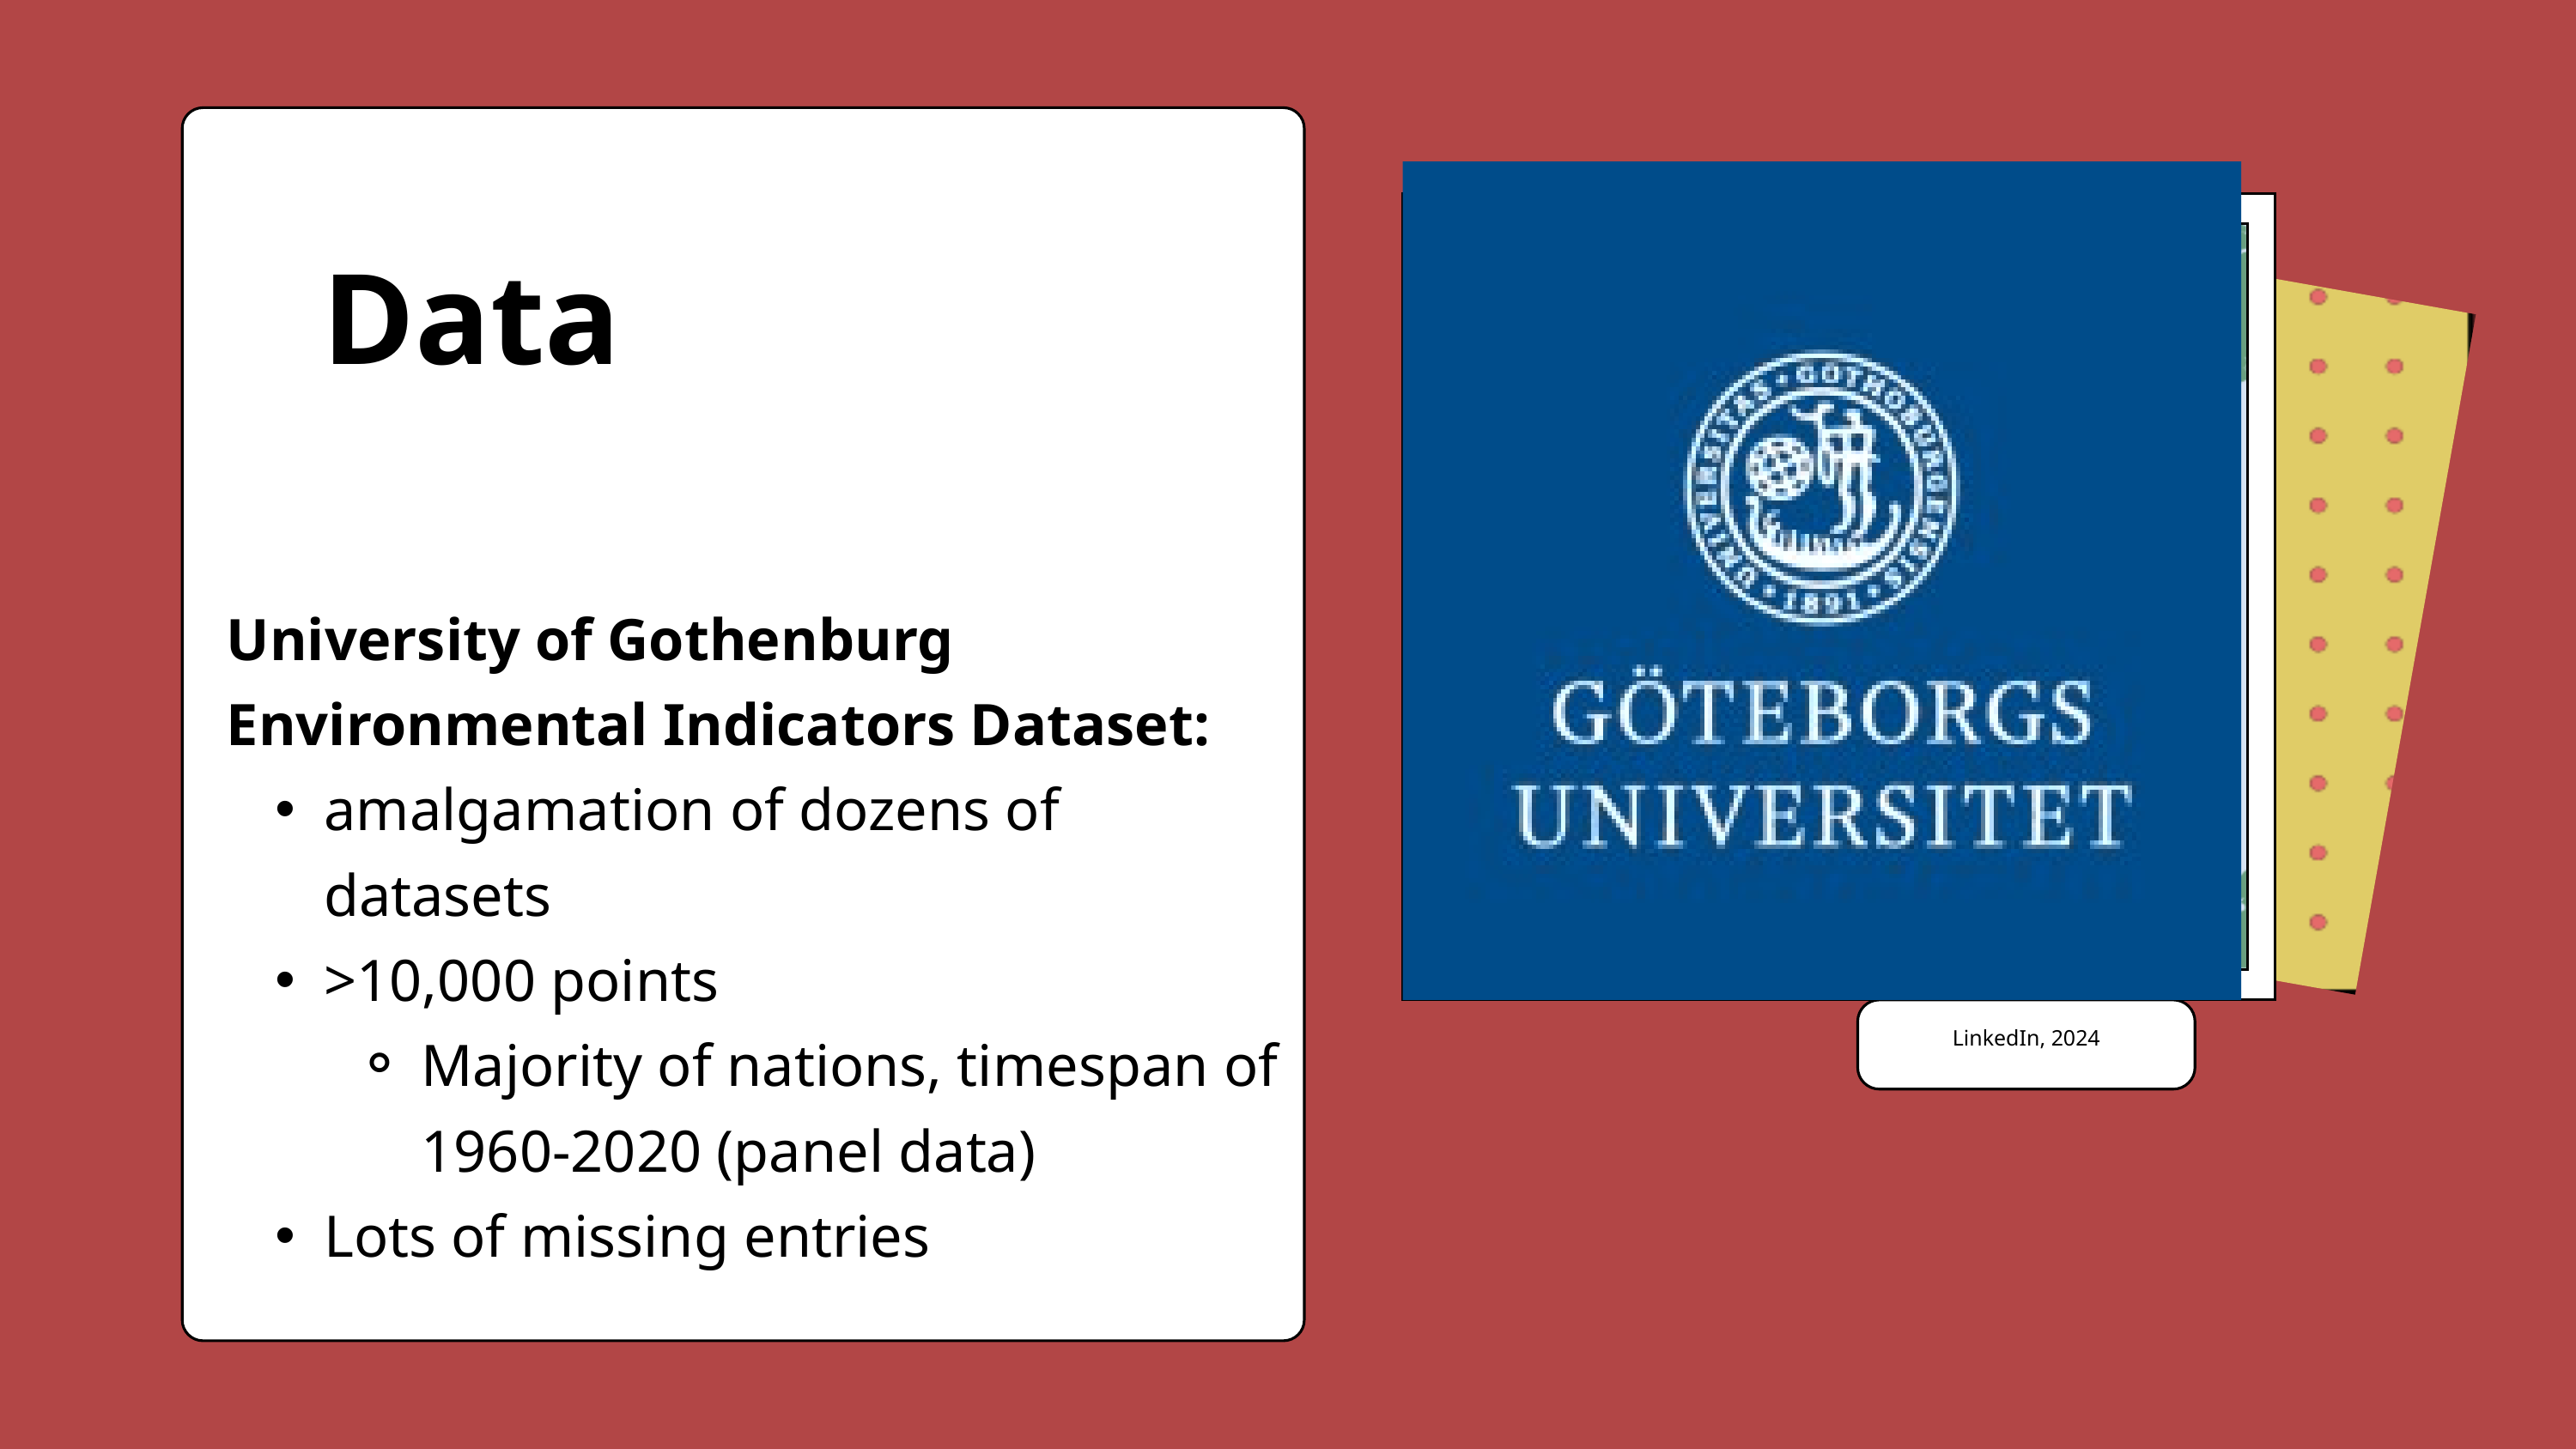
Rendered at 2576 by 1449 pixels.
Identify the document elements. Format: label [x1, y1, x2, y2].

text_box [181, 107, 1305, 1342]
text_box [1857, 999, 2196, 1089]
text_box [1402, 161, 2242, 192]
text_box [1402, 193, 2275, 1001]
text_box [2281, 279, 2476, 995]
